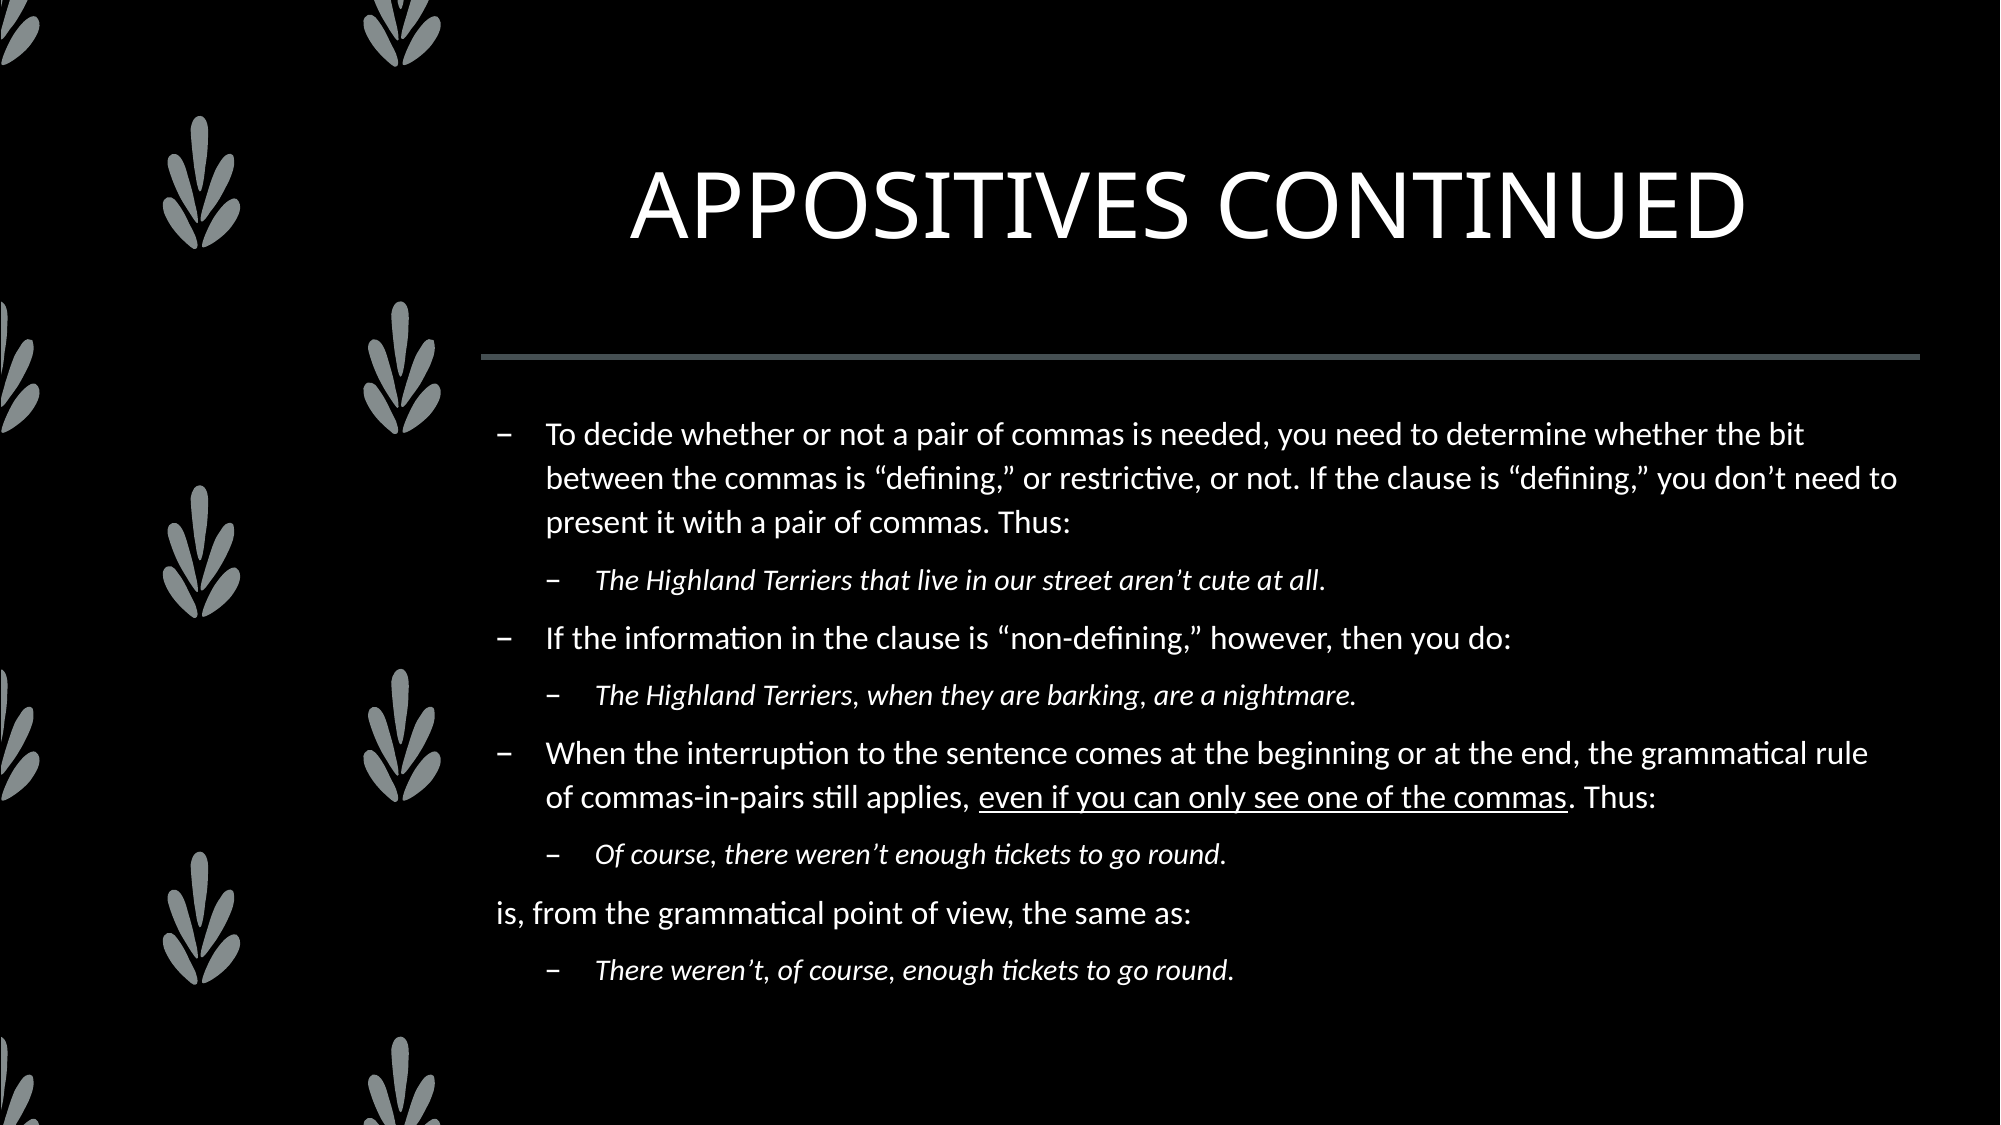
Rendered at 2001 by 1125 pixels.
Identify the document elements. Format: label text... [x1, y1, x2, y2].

title APPOSITIVES CONTINUED [460, 143, 1920, 400]
list To decide whether or not a pair of commas is needed, you need to determine whether the bit between the commas is “defining,” or restrictive, or not. If the clause is “defining,” you don’t need to present it with a pair of commas. Thus: The Highland Terriers that live in our street aren’t cute at all. If the information in the clause is “non-defining,” however, then you do: The Highland Terriers, when they are barking, are a nightmare. When the interruption to the sentence comes at the beginning or at the end, the grammatical rule of commas-in-pairs still applies, even if you can only see one of the commas. Thus: Of course, there weren’t enough tickets to go round. is, from the grammatical point of view, the same as: There weren’t, of course, enough tickets to go round. [481, 399, 1920, 999]
